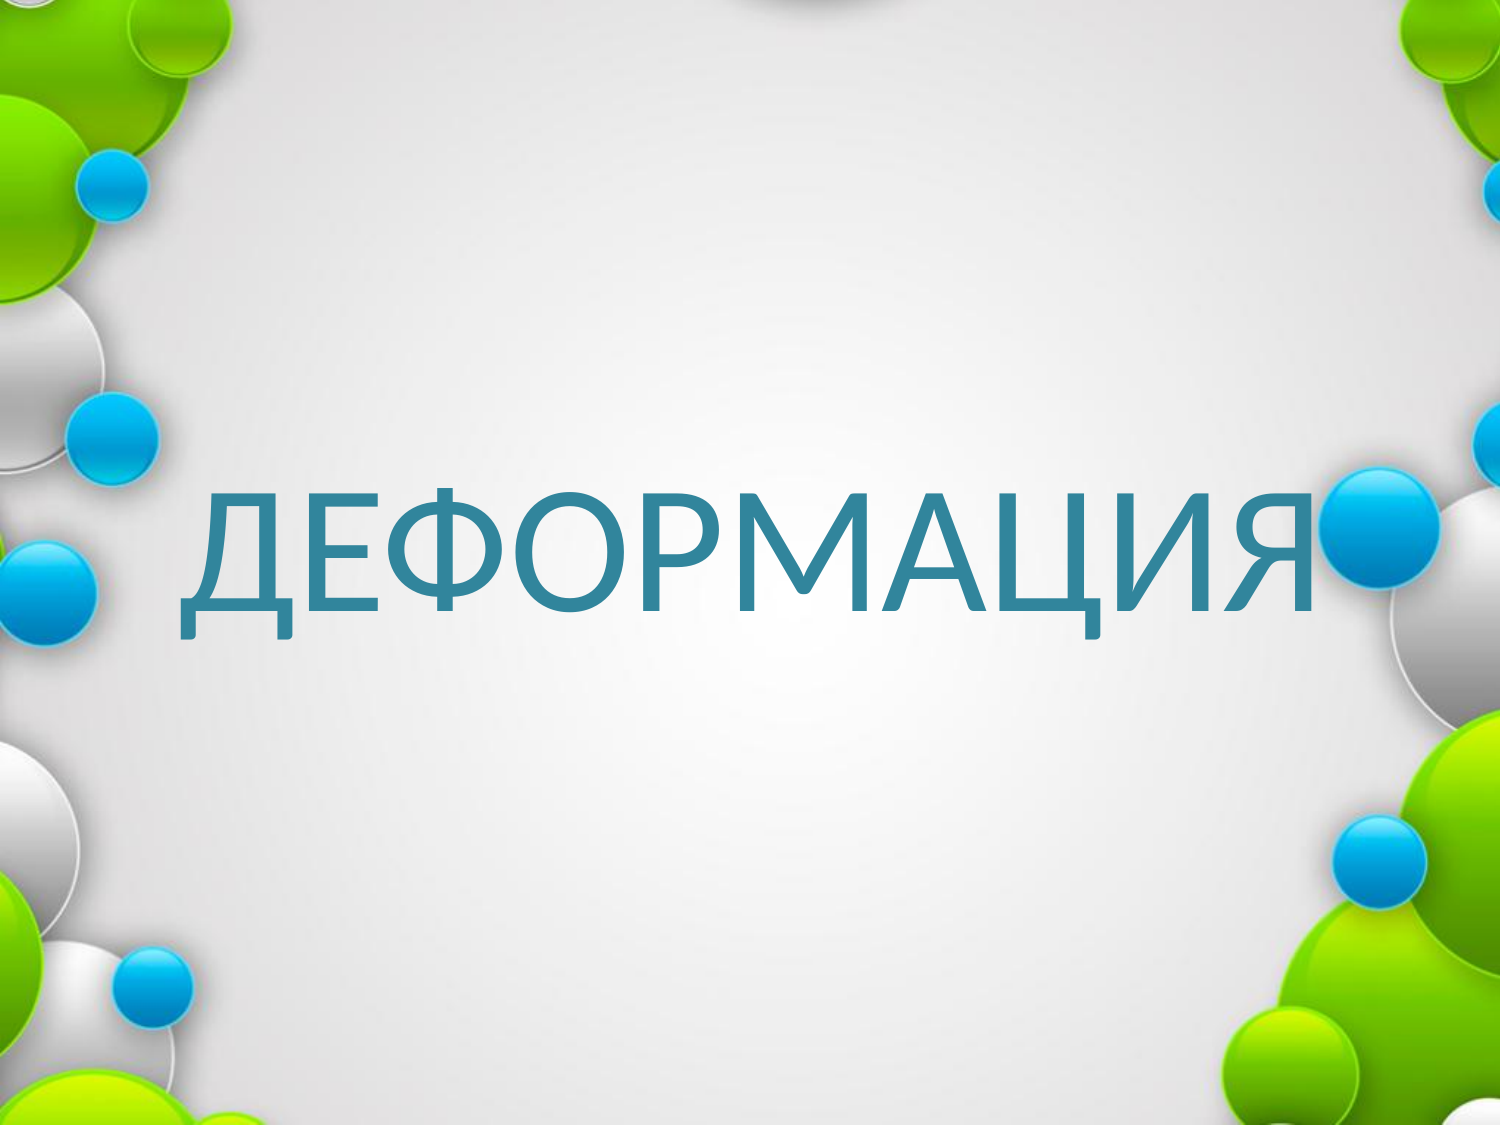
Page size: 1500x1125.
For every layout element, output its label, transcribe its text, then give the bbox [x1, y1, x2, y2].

picture [0, 0, 1500, 1125]
title ДЕФОРМАЦИЯ [76, 444, 1427, 632]
